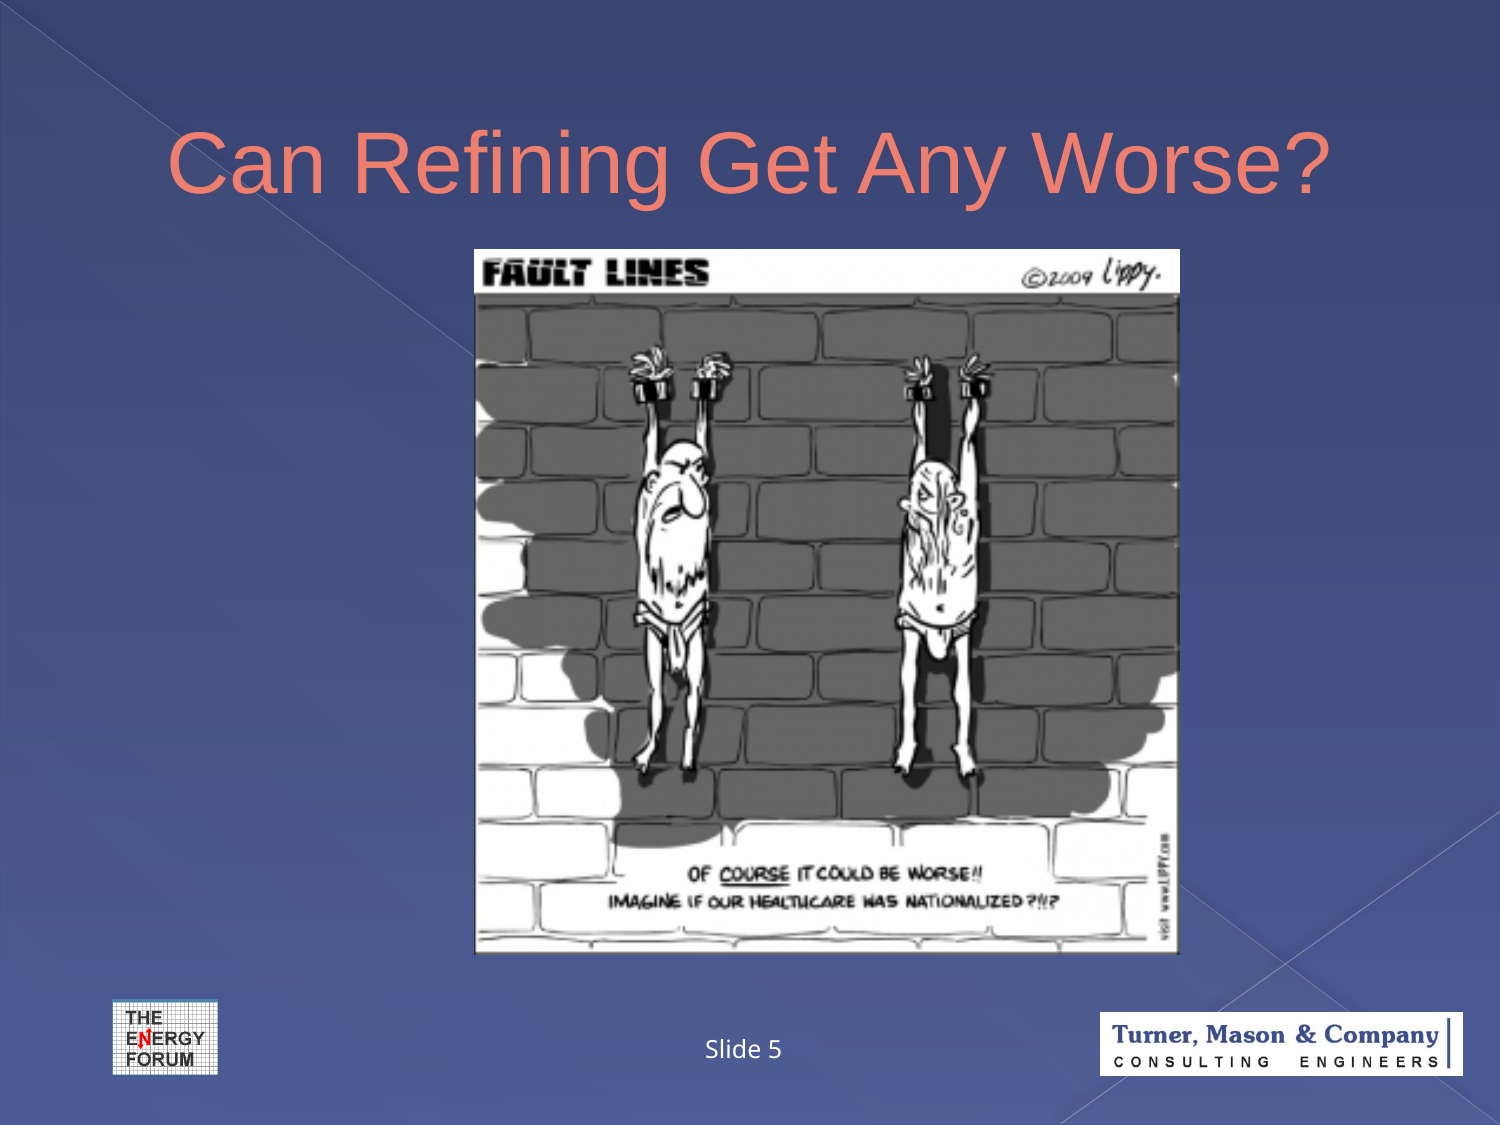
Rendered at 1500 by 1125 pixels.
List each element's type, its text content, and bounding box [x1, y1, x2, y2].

slide_number Slide 5 [587, 1025, 900, 1075]
picture [1100, 1012, 1463, 1076]
picture [112, 999, 218, 1075]
title Can Refining Get Any Worse? [0, 43, 1500, 274]
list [474, 249, 1181, 956]
